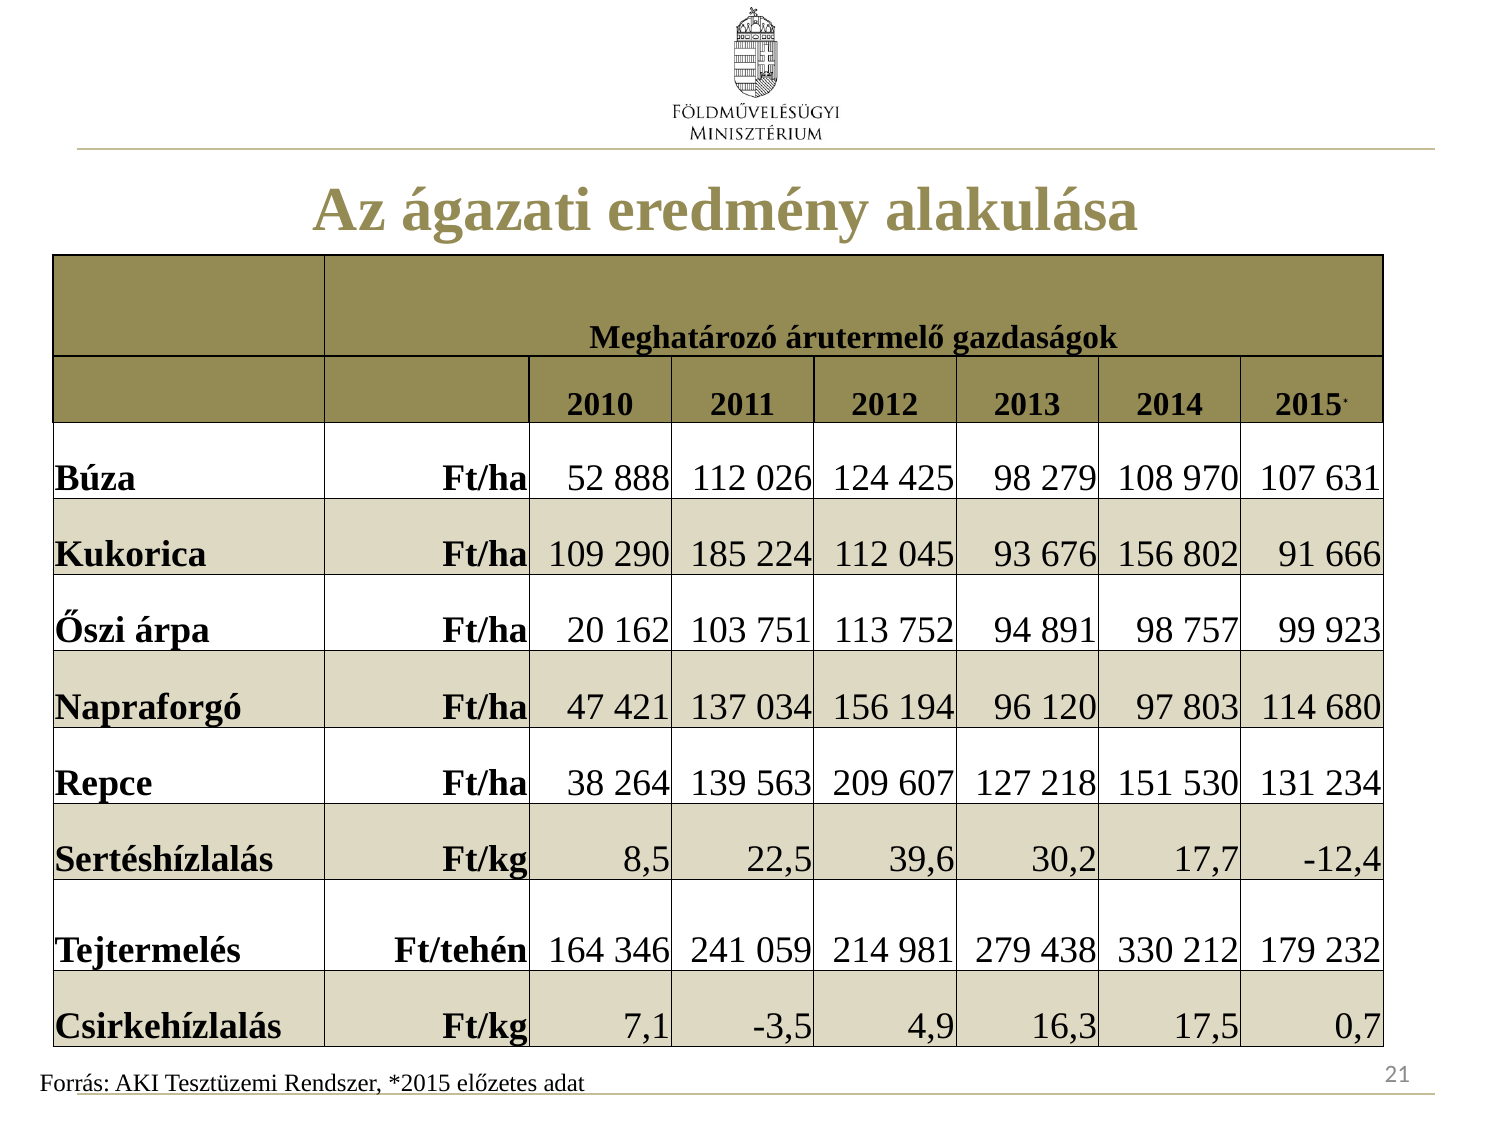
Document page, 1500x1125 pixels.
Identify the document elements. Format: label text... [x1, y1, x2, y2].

table_cell 2014 [1099, 357, 1240, 422]
table_cell 214 981 [814, 880, 956, 970]
table_cell 91 666 [1241, 499, 1383, 574]
table_cell Napraforgó [54, 651, 324, 727]
table_cell 156 194 [814, 651, 956, 727]
table_cell 164 346 [530, 880, 671, 970]
table_cell 241 059 [672, 880, 813, 970]
table_cell 2012 [815, 357, 956, 422]
table_cell 209 607 [814, 728, 956, 803]
table_cell 2015* [1241, 357, 1382, 422]
table_cell 137 034 [672, 651, 813, 727]
table_cell 20 162 [530, 575, 671, 650]
table_cell 4,9 [814, 971, 956, 1046]
table_cell 0,7 [1241, 971, 1383, 1046]
table_cell -12,4 [1241, 804, 1383, 879]
table_cell 124 425 [814, 423, 956, 498]
table_cell Ft/kg [325, 971, 529, 1046]
table_cell 109 290 [530, 499, 671, 574]
table_header [54, 256, 324, 355]
table_cell 93 676 [957, 499, 1098, 574]
table_cell 98 279 [957, 423, 1098, 498]
table_cell 2010 [530, 357, 671, 422]
table_cell Csirkehízlalás [54, 971, 324, 1046]
table_cell 2013 [957, 357, 1098, 422]
table_cell 38 264 [530, 728, 671, 803]
table_cell 112 045 [814, 499, 956, 574]
table_cell 99 923 [1241, 575, 1383, 650]
table_cell 17,5 [1099, 971, 1240, 1046]
table_cell Ft/ha [325, 575, 529, 650]
table_cell Sertéshízlalás [54, 804, 324, 879]
table_cell Ft/tehén [325, 880, 529, 970]
table_cell Tejtermelés [54, 880, 324, 970]
table_cell 17,7 [1099, 804, 1240, 879]
table_cell 107 631 [1241, 423, 1383, 498]
picture [655, 7, 857, 144]
table_cell 156 802 [1099, 499, 1240, 574]
table_cell 16,3 [957, 971, 1098, 1046]
table_cell 47 421 [530, 651, 671, 727]
table_cell 97 803 [1099, 651, 1240, 727]
table_cell Búza [54, 423, 324, 498]
table_cell 7,1 [530, 971, 671, 1046]
table_cell 114 680 [1241, 651, 1383, 727]
table_cell 330 212 [1099, 880, 1240, 970]
table_cell Ft/ha [325, 423, 529, 498]
table_cell 8,5 [530, 804, 671, 879]
table_cell 185 224 [672, 499, 813, 574]
table_cell -3,5 [672, 971, 813, 1046]
table_cell 94 891 [957, 575, 1098, 650]
table_cell 98 757 [1099, 575, 1240, 650]
table_cell 103 751 [672, 575, 813, 650]
table_cell 30,2 [957, 804, 1098, 879]
table_cell 96 120 [957, 651, 1098, 727]
table_cell 2011 [672, 357, 813, 422]
text_box Forrás: AKI Tesztüzemi Rendszer, *2015 előzetes adat [24, 1058, 691, 1104]
table_cell 22,5 [672, 804, 813, 879]
table_cell 131 234 [1241, 728, 1383, 803]
table_cell 179 232 [1241, 880, 1383, 970]
table_cell Ft/ha [325, 728, 529, 803]
table_cell Őszi árpa [54, 575, 324, 650]
text_box Az ágazati eredmény alakulása [0, 160, 1453, 251]
table_cell [54, 357, 324, 422]
table_cell 139 563 [672, 728, 813, 803]
table_cell 108 970 [1099, 423, 1240, 498]
table_cell Kukorica [54, 499, 324, 574]
table_cell Ft/kg [325, 804, 529, 879]
table_cell [325, 357, 528, 422]
table_cell 127 218 [957, 728, 1098, 803]
table_cell 151 530 [1099, 728, 1240, 803]
table_cell Repce [54, 728, 324, 803]
table_cell Ft/ha [325, 651, 529, 727]
table_cell 39,6 [814, 804, 956, 879]
table_cell 279 438 [957, 880, 1098, 970]
slide_number 21 [1074, 1042, 1425, 1103]
table_cell Ft/ha [325, 499, 529, 574]
table_header Meghatározó árutermelő gazdaságok [325, 256, 1382, 355]
table_cell 112 026 [672, 423, 813, 498]
table_cell 52 888 [530, 423, 671, 498]
table_cell 113 752 [814, 575, 956, 650]
